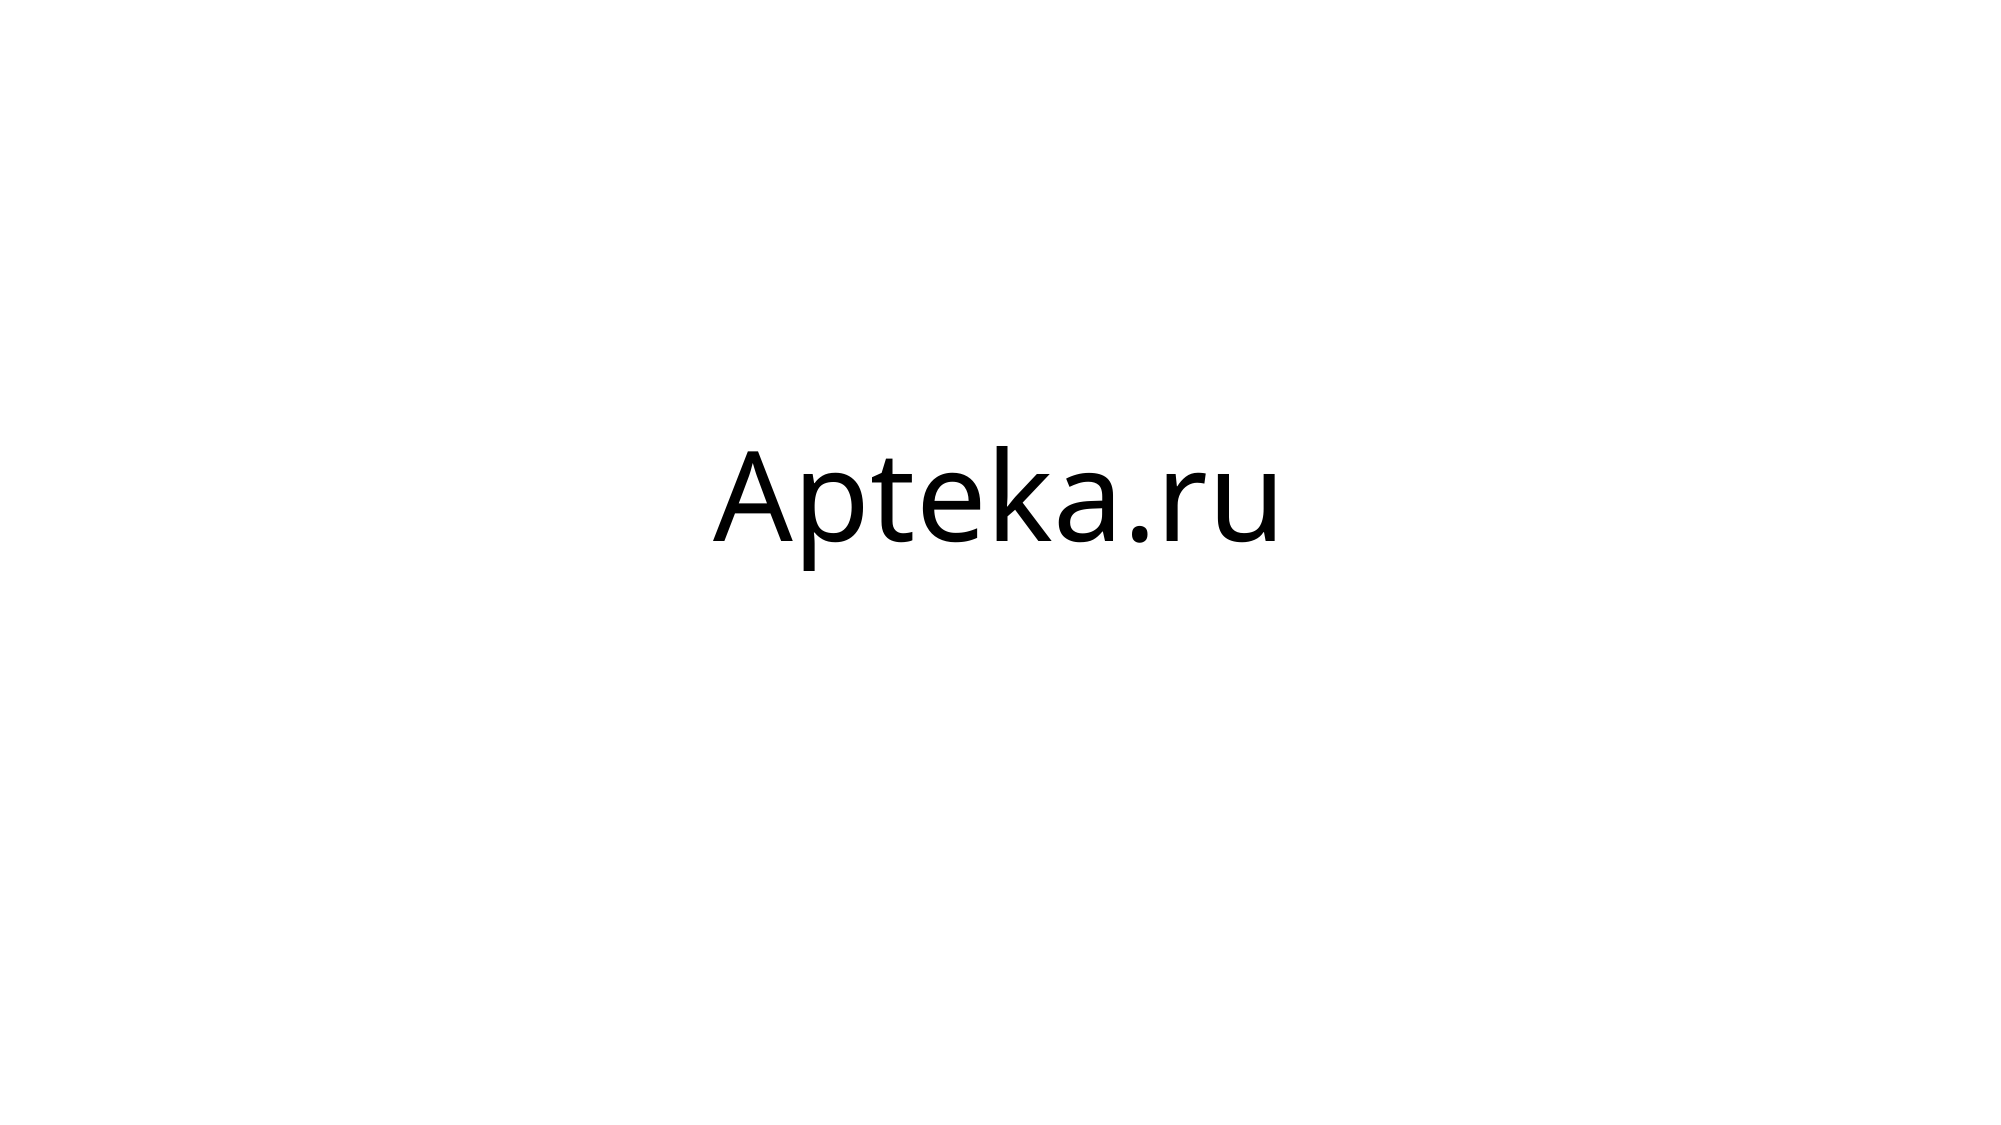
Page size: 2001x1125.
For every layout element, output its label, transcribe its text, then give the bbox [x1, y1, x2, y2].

title Apteka.ru [249, 184, 1750, 576]
